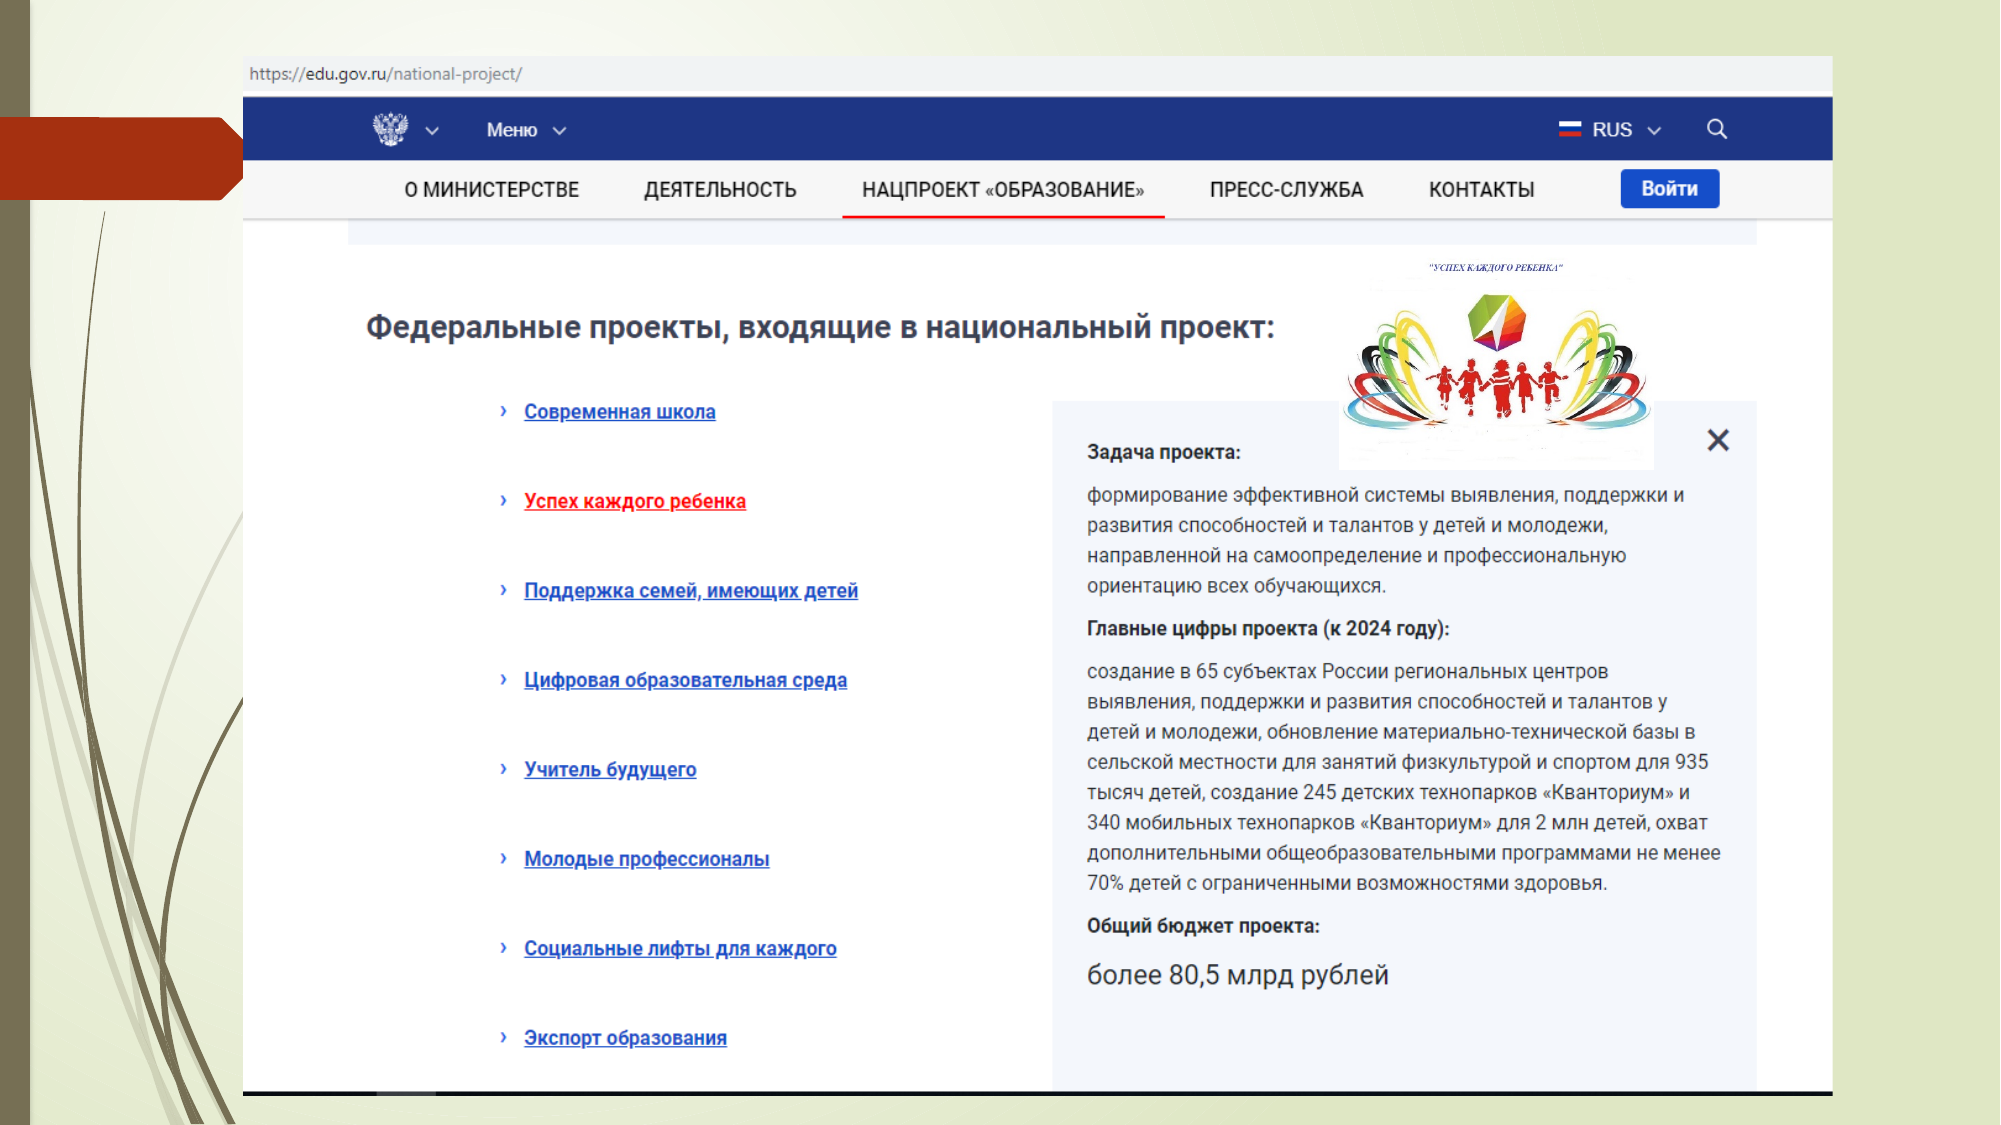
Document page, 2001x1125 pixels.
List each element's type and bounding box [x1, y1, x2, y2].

list [242, 56, 1833, 1096]
picture [1339, 247, 1654, 470]
